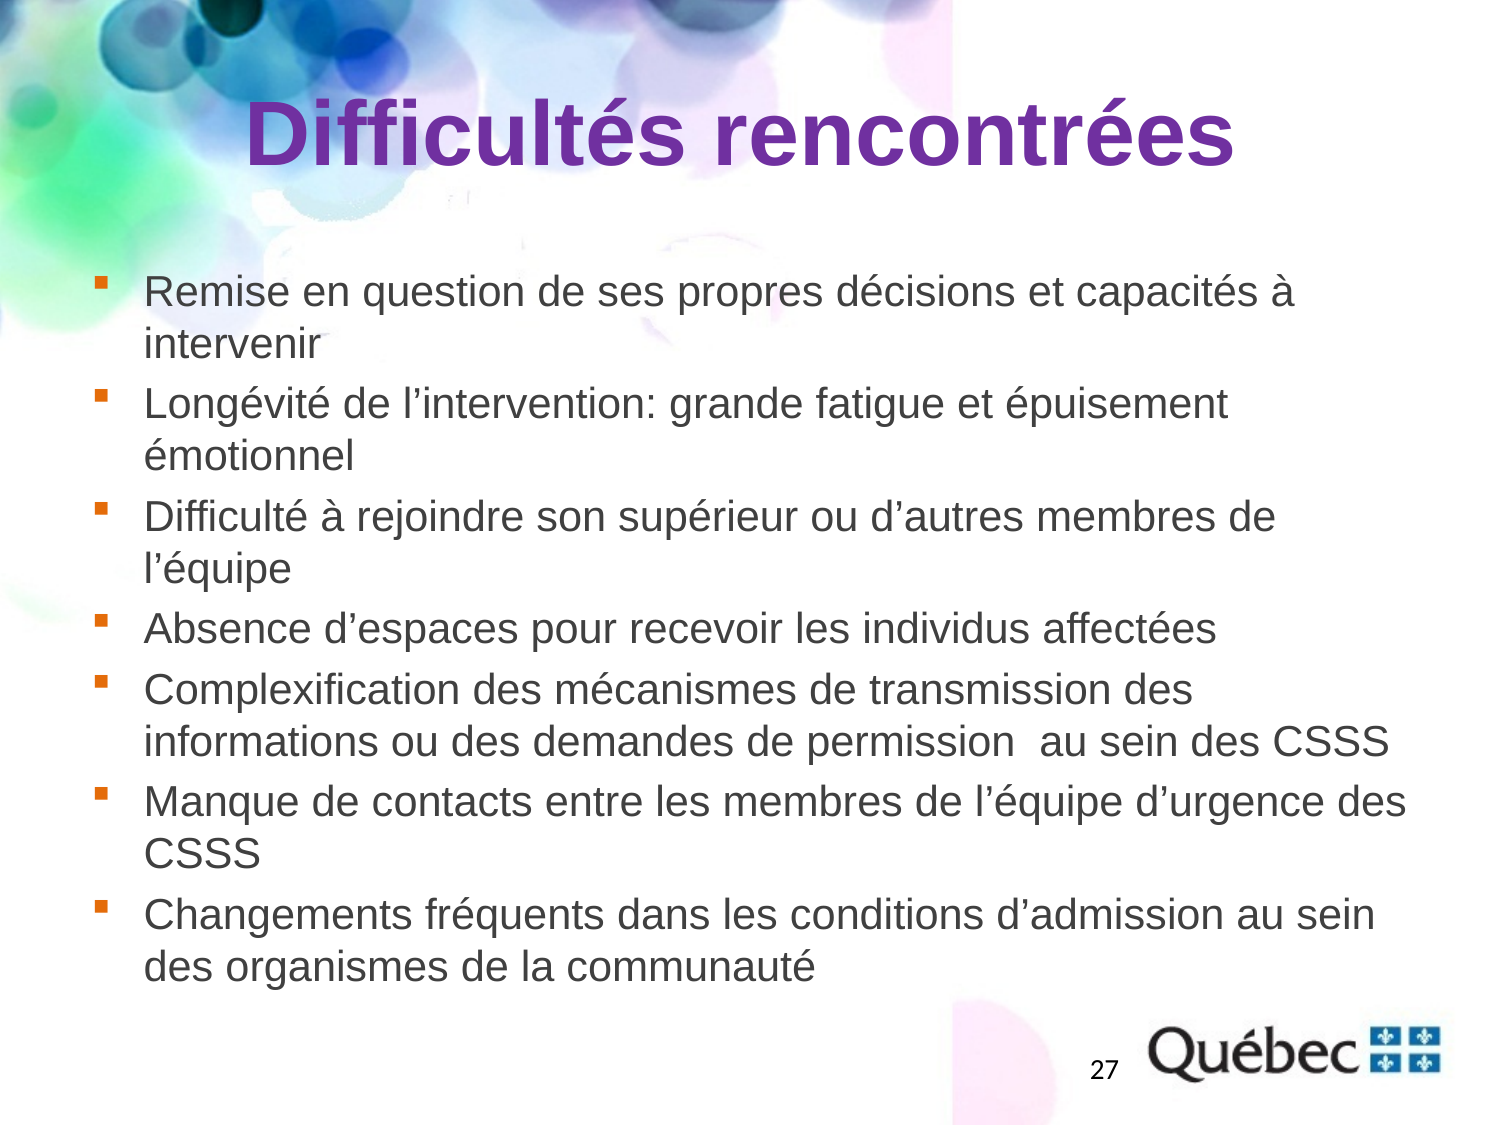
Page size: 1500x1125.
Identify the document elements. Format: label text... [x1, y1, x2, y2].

list Remise en question de ses propres décisions et capacités à intervenir Longévité de l’intervention: grande fatigue et épuisement émotionnel Difficulté à rejoindre son supérieur ou d’autres membres de l’équipe Absence d’espaces pour recevoir les individus affectées Complexification des mécanismes de transmission des informations ou des demandes de permission au sein des CSSS Manque de contacts entre les membres de l’équipe d’urgence des CSSS Changements fréquents dans les conditions d’admission au sein des organismes de la communauté [76, 255, 1427, 1000]
slide_number 27 [1074, 1042, 1425, 1103]
picture [0, 0, 1500, 1125]
title Difficultés rencontrées [76, 66, 1427, 254]
